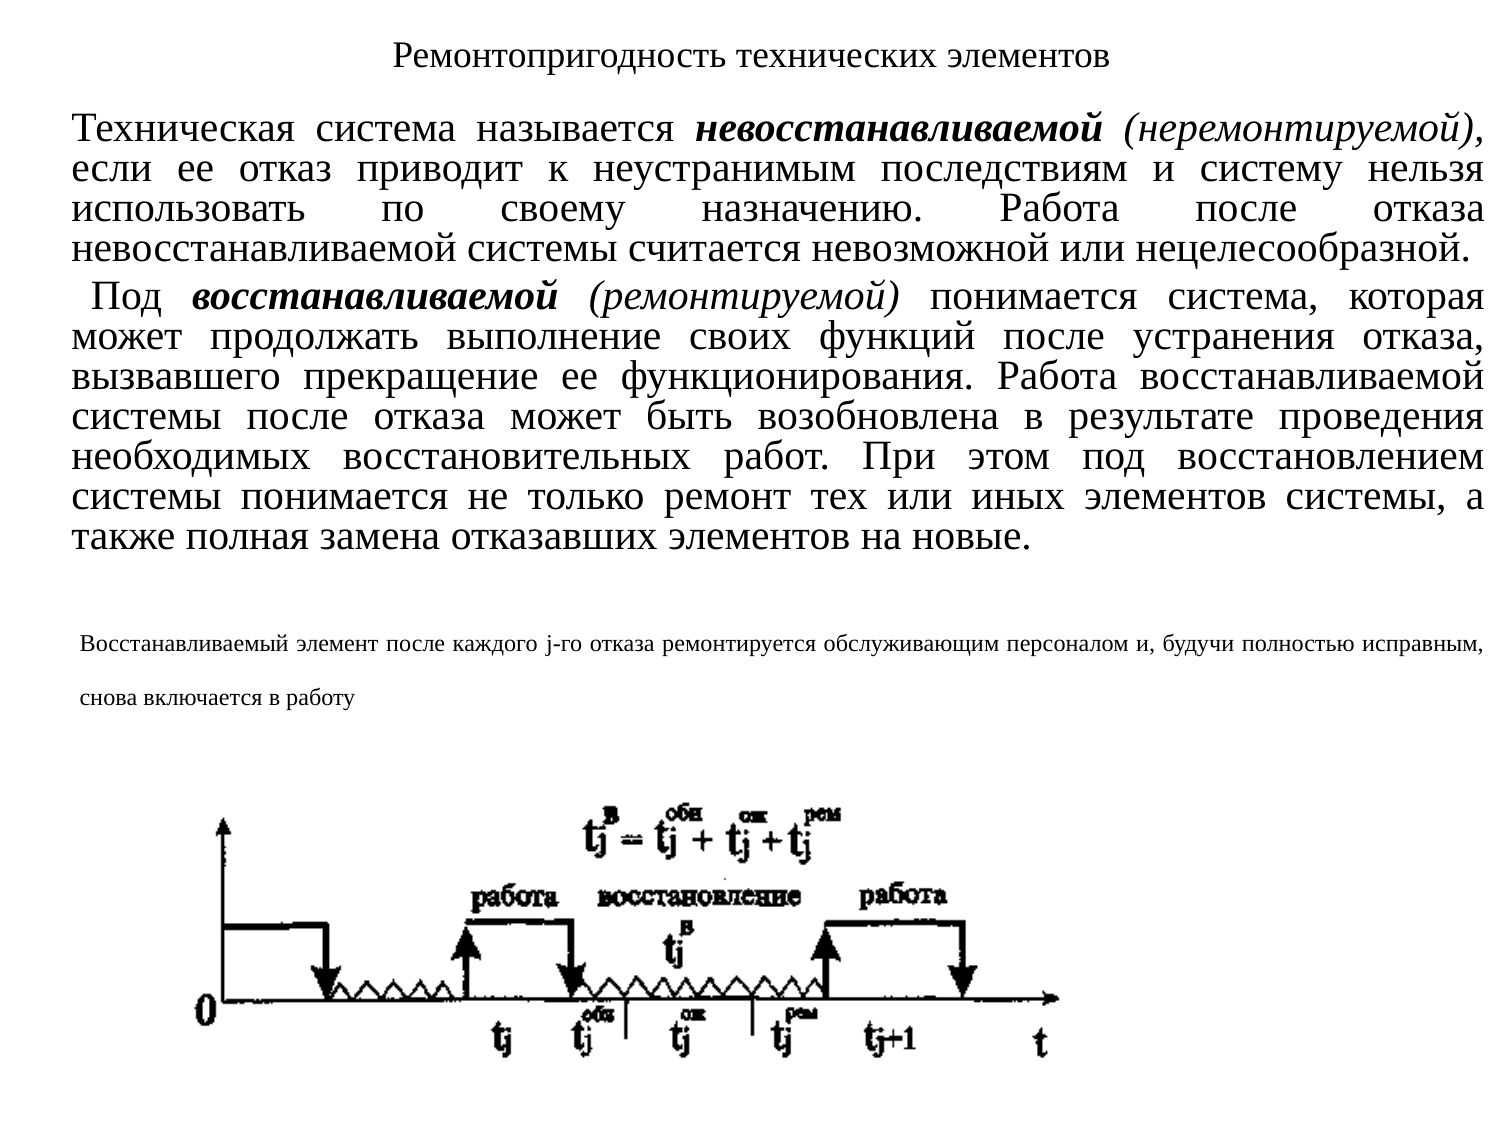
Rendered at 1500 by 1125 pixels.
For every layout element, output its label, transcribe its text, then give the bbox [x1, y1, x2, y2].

list Техническая система называется невосстанавливаемой (неремонтируемой), если ее отказ приводит к неустранимым последствиям и систему нельзя использовать по своему назначению. Работа после отказа невосстанавливаемой системы считается невозможной или нецелесообразной. Под восстанавливаемой (ремонтируемой) понимается система, которая может продолжать выполнение своих функций после устранения отказа, вызвавшего прекращение ее функционирования. Работа восстанавливаемой системы после отказа может быть возобновлена в результате проведения необходимых восстановительных работ. При этом под восстановлением системы понимается не только ремонт тех или иных элементов системы, а также полная замена отказавших элементов на новые. [0, 101, 1500, 1125]
title Ремонтопригодность технических элементов [88, 0, 1439, 69]
picture [182, 798, 1081, 1068]
text_box Восстанавливаемый элемент после каждого j-го отказа ремонтируется обслуживающим персоналом и, будучи полностью исправным, снова включается в работу [64, 596, 1500, 718]
